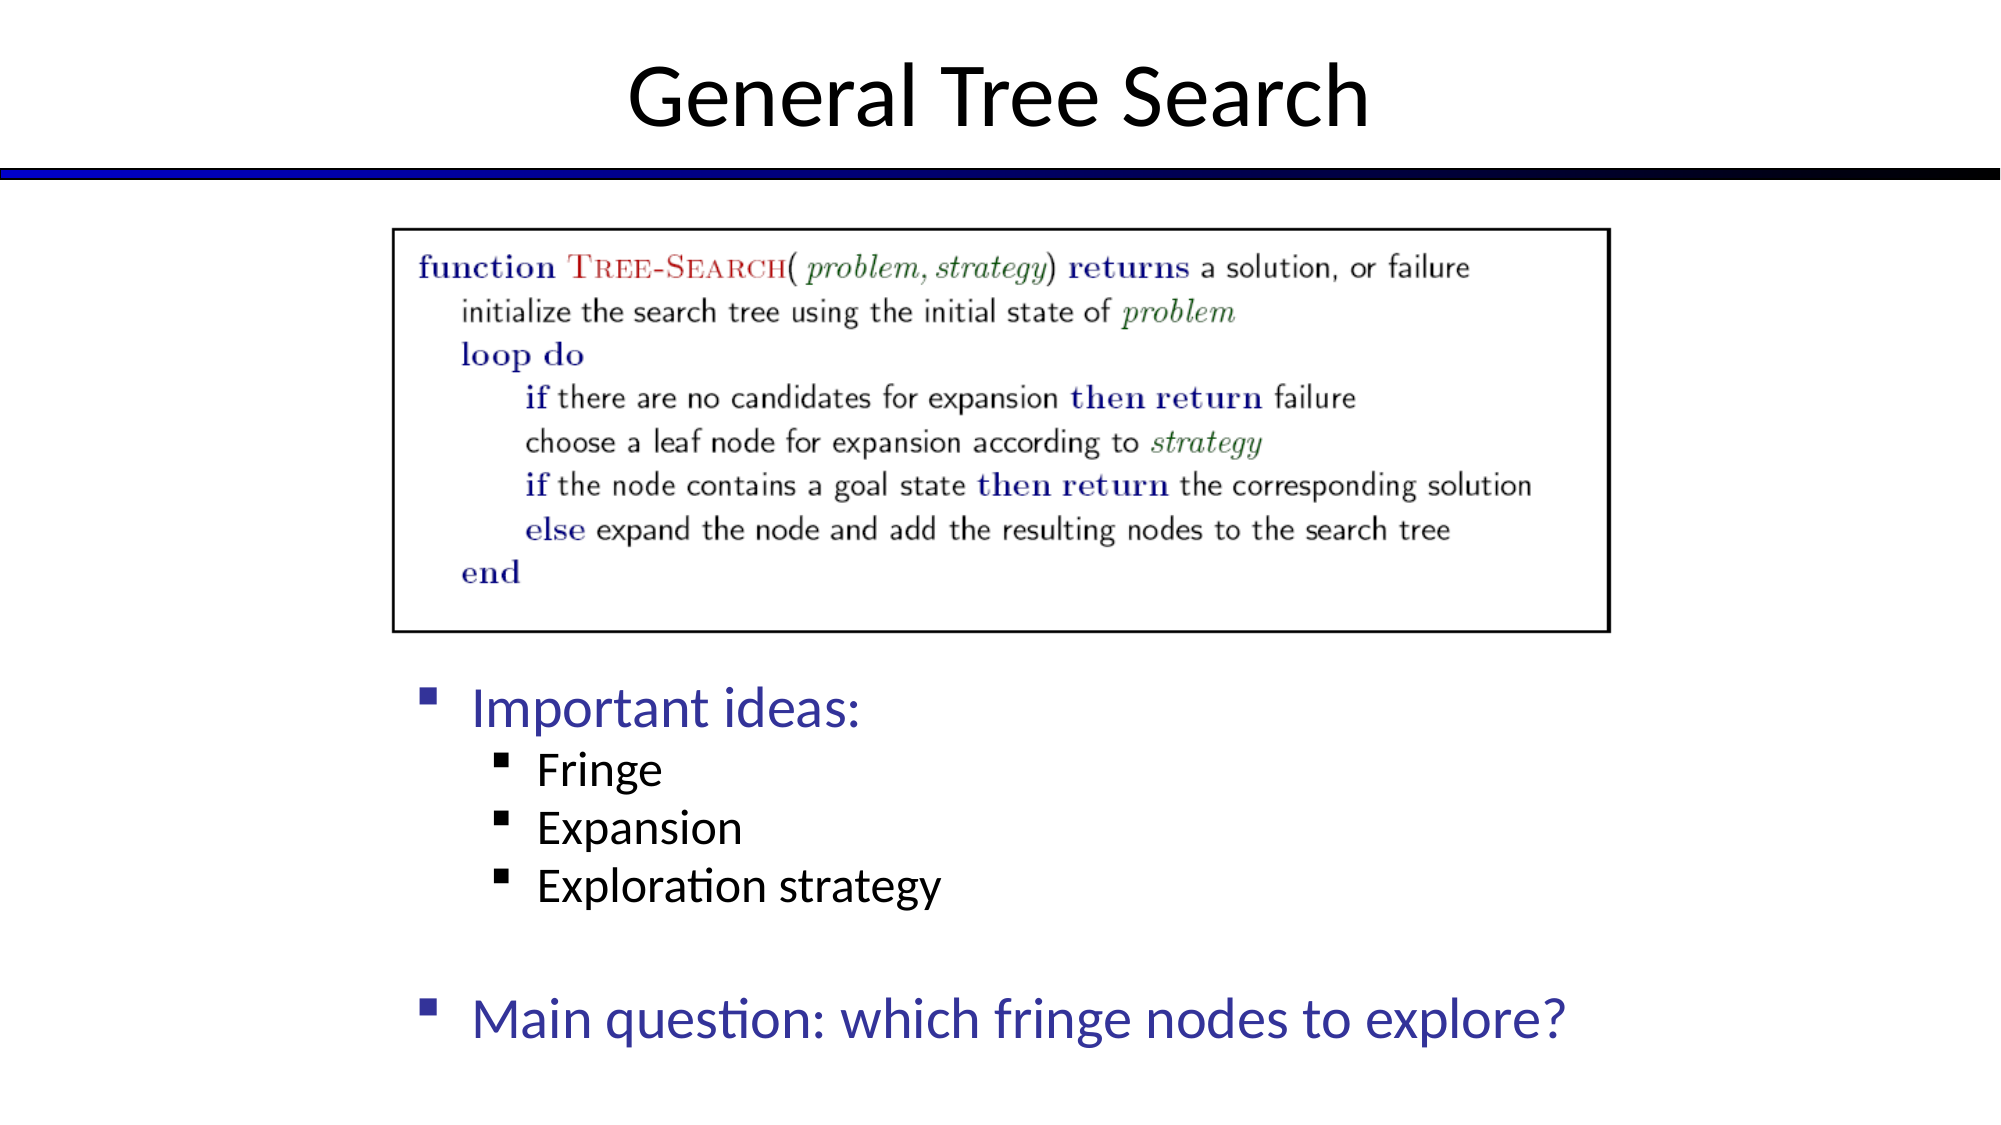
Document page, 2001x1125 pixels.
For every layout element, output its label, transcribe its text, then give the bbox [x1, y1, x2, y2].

picture [388, 224, 1613, 635]
title General Tree Search [0, 0, 2000, 184]
list Important ideas: Fringe Expansion Exploration strategy Main question: which fringe nodes to explore? [399, 674, 1813, 1063]
